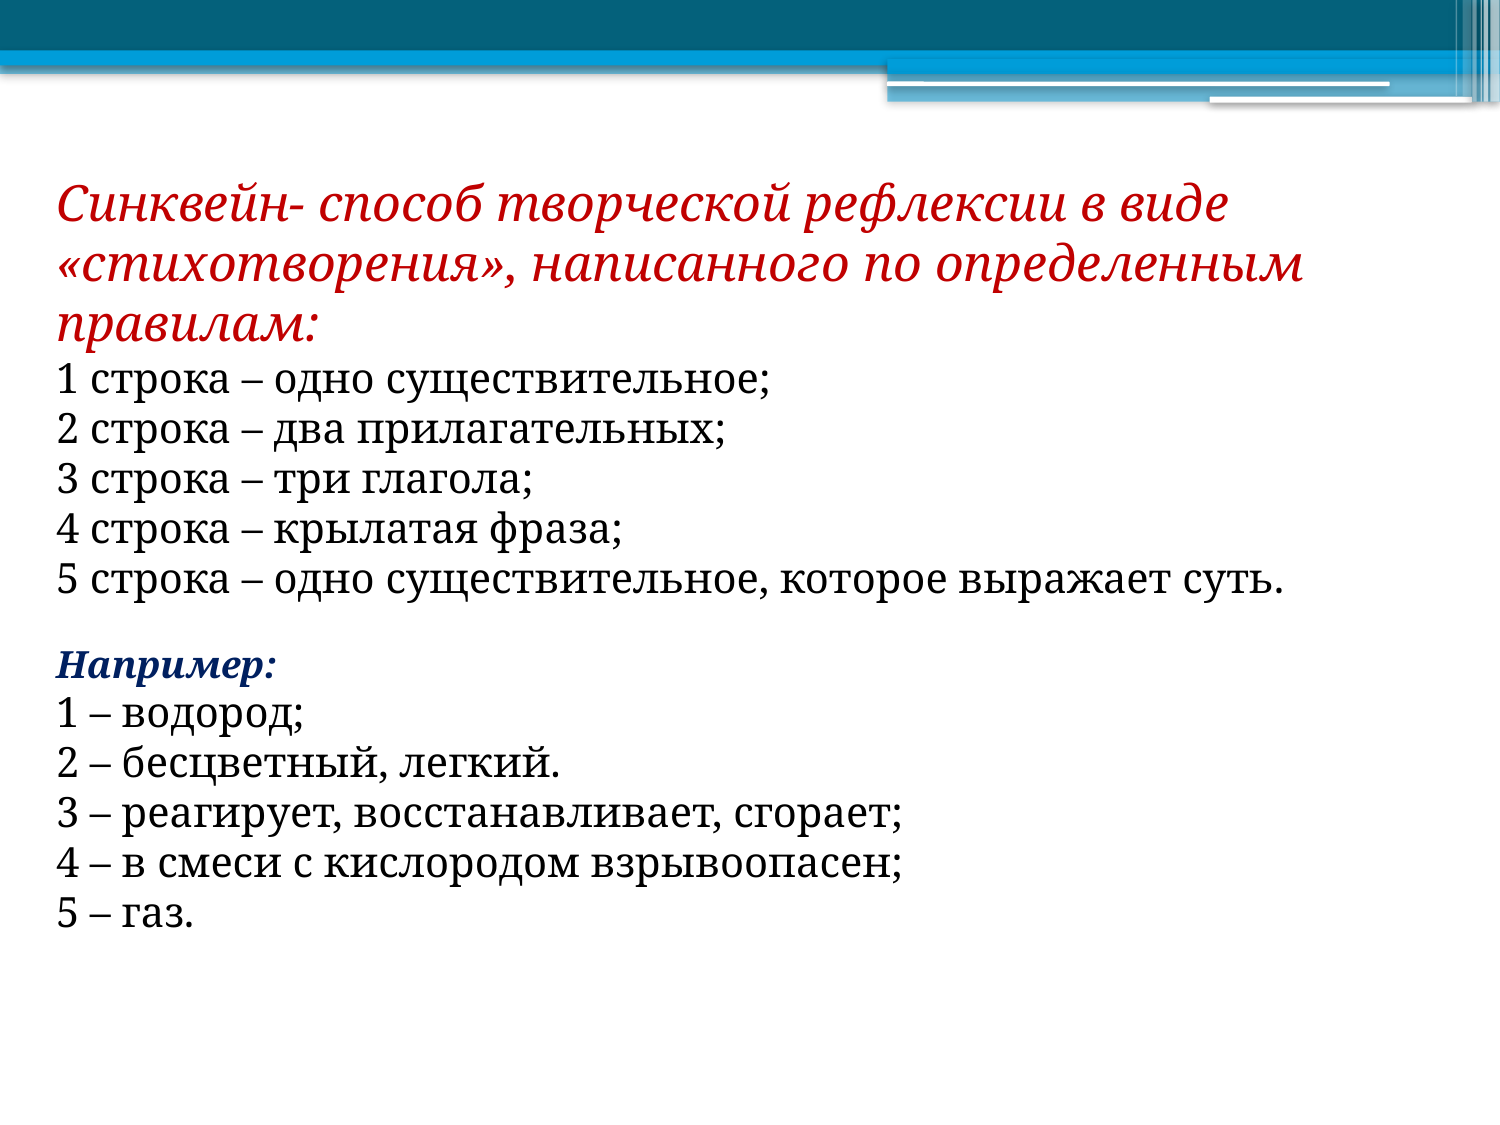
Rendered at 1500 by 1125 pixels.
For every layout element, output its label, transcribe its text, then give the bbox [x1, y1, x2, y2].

text_box Например: 1 – водород; 2 – бесцветный, легкий. 3 – реагирует, восстанавливает, сгорает; 4 – в смеси с кислородом взрывоопасен; 5 – газ. [41, 633, 1389, 944]
text_box Синквейн- способ творческой рефлексии в виде «стихотворения», написанного по определенным правилам: 1 строка – одно существительное; 2 строка – два прилагательных; 3 строка – три глагола; 4 строка – крылатая фраза; 5 строка – одно существительное, которое выражает суть. [41, 164, 1465, 609]
